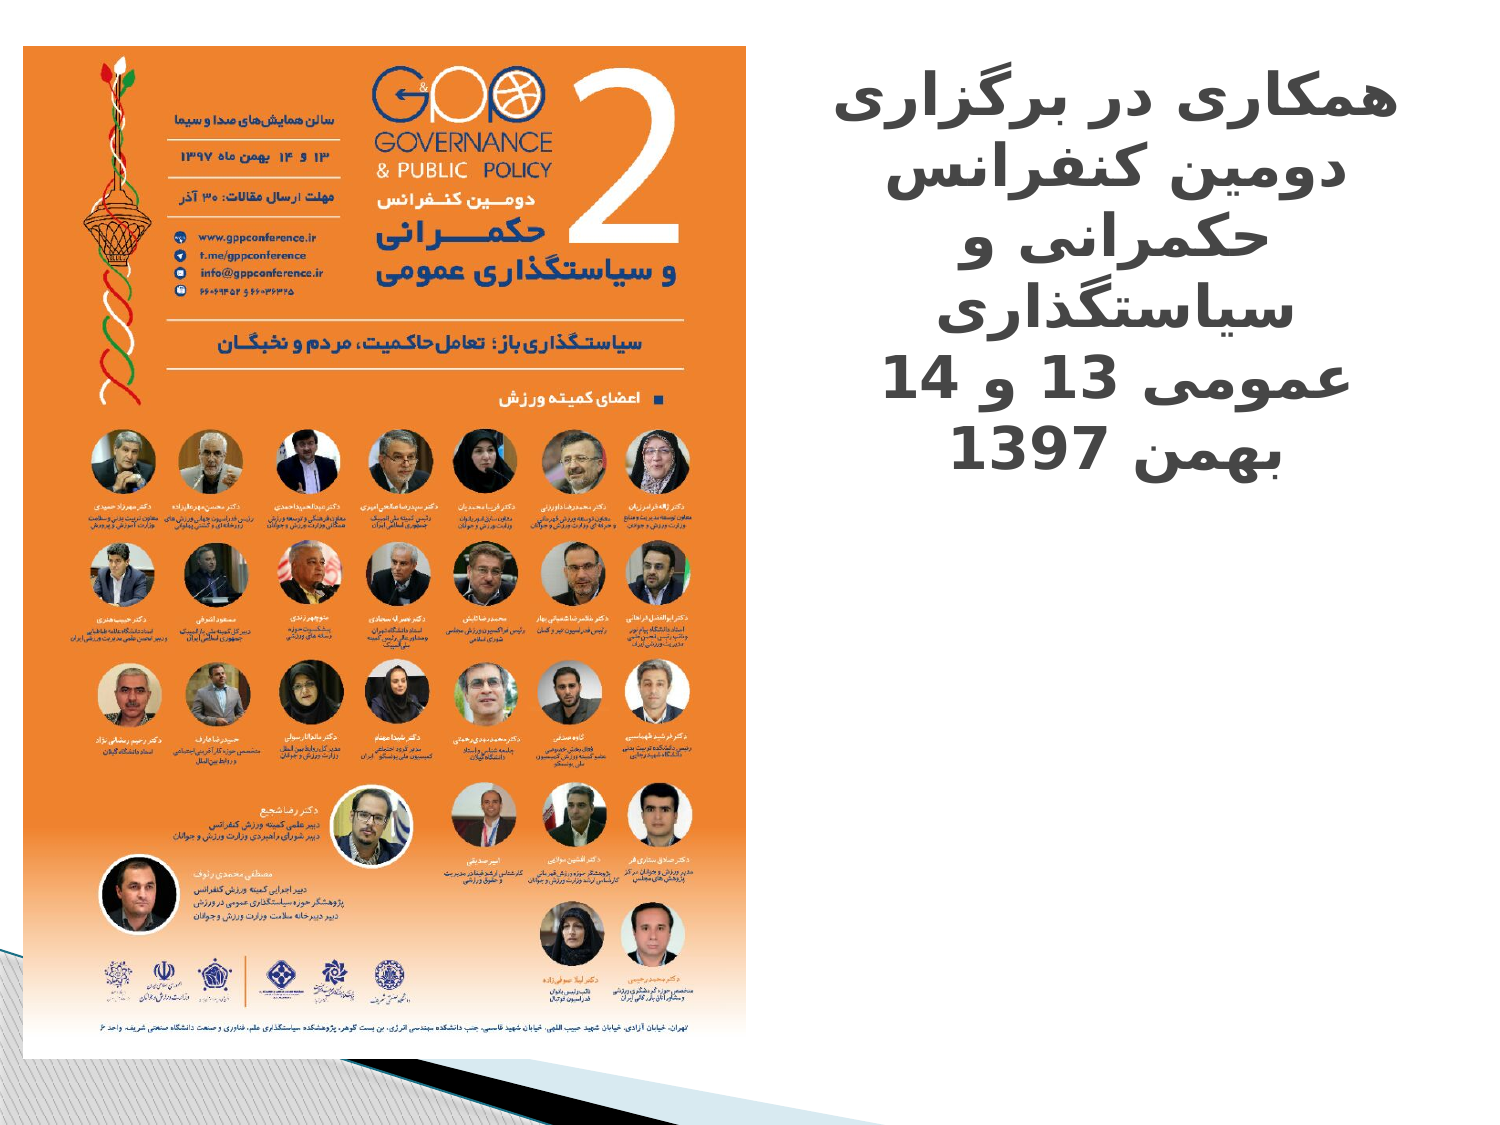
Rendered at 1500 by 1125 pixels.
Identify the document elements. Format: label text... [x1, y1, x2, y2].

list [23, 46, 746, 1059]
title همکاری در برگزاری دومین کنفرانس حکمرانی و سیاستگذاری عمومی 13 و 14 بهمن 1397 [808, 45, 1425, 493]
